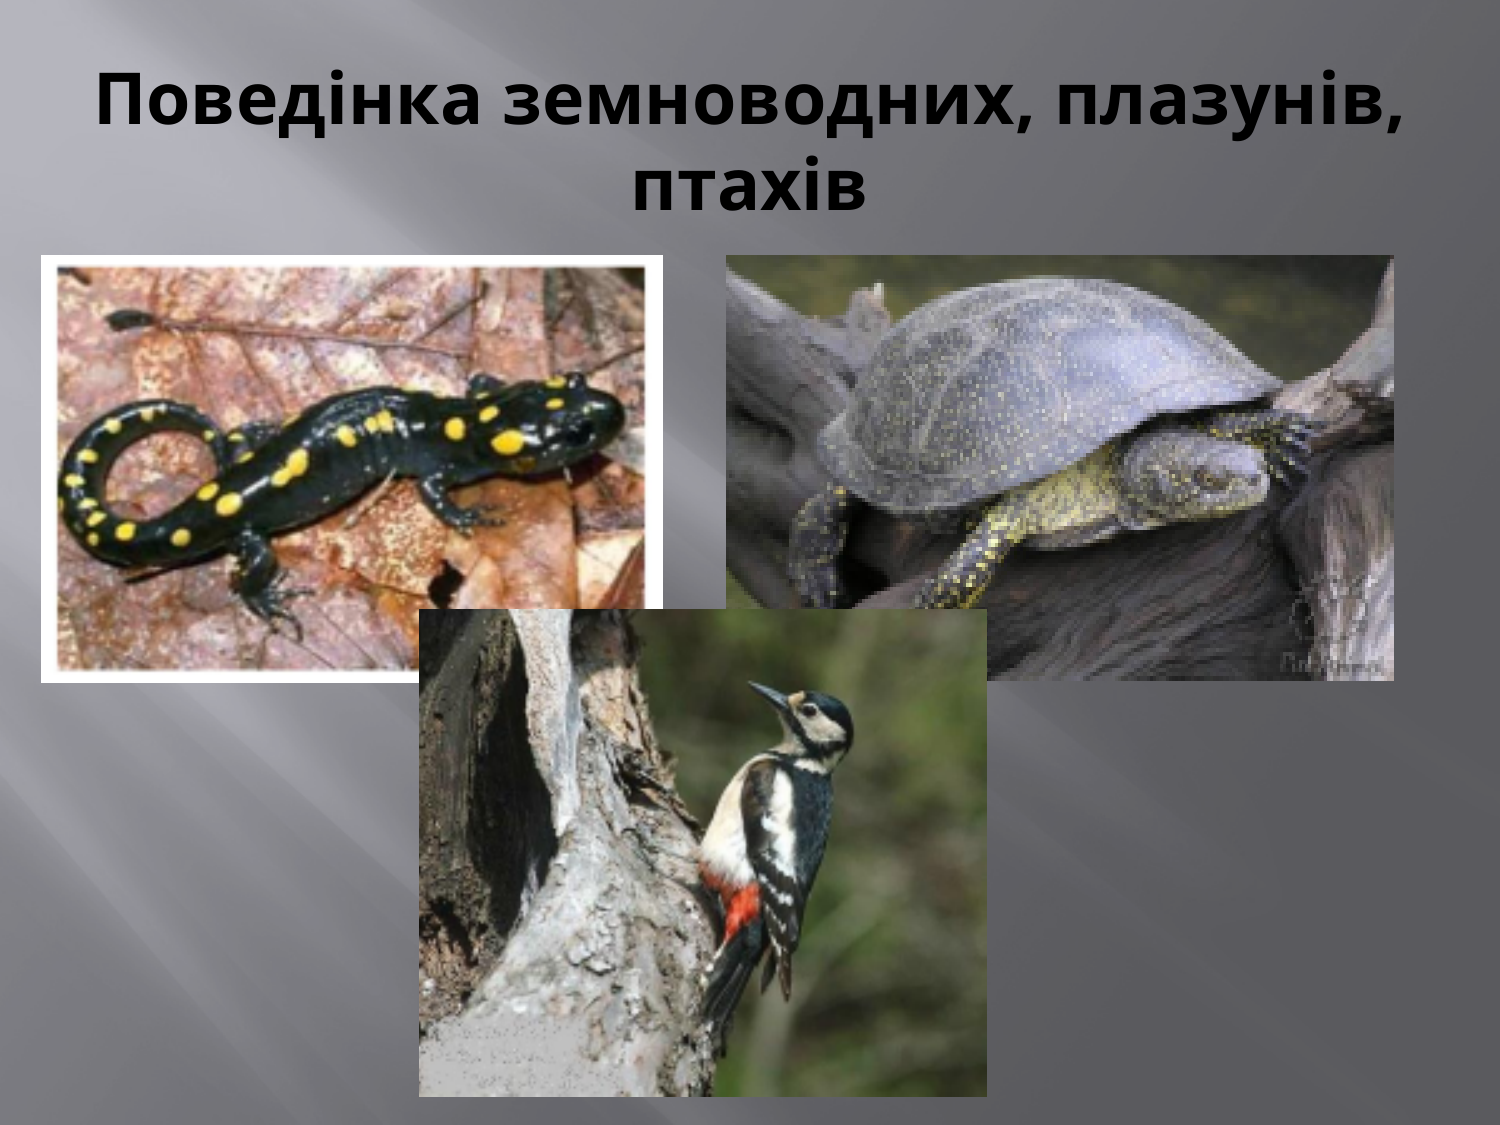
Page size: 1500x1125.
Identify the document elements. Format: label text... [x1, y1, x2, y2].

title Поведінка земноводних, плазунів, птахів [75, 45, 1425, 233]
picture [41, 255, 1394, 1097]
